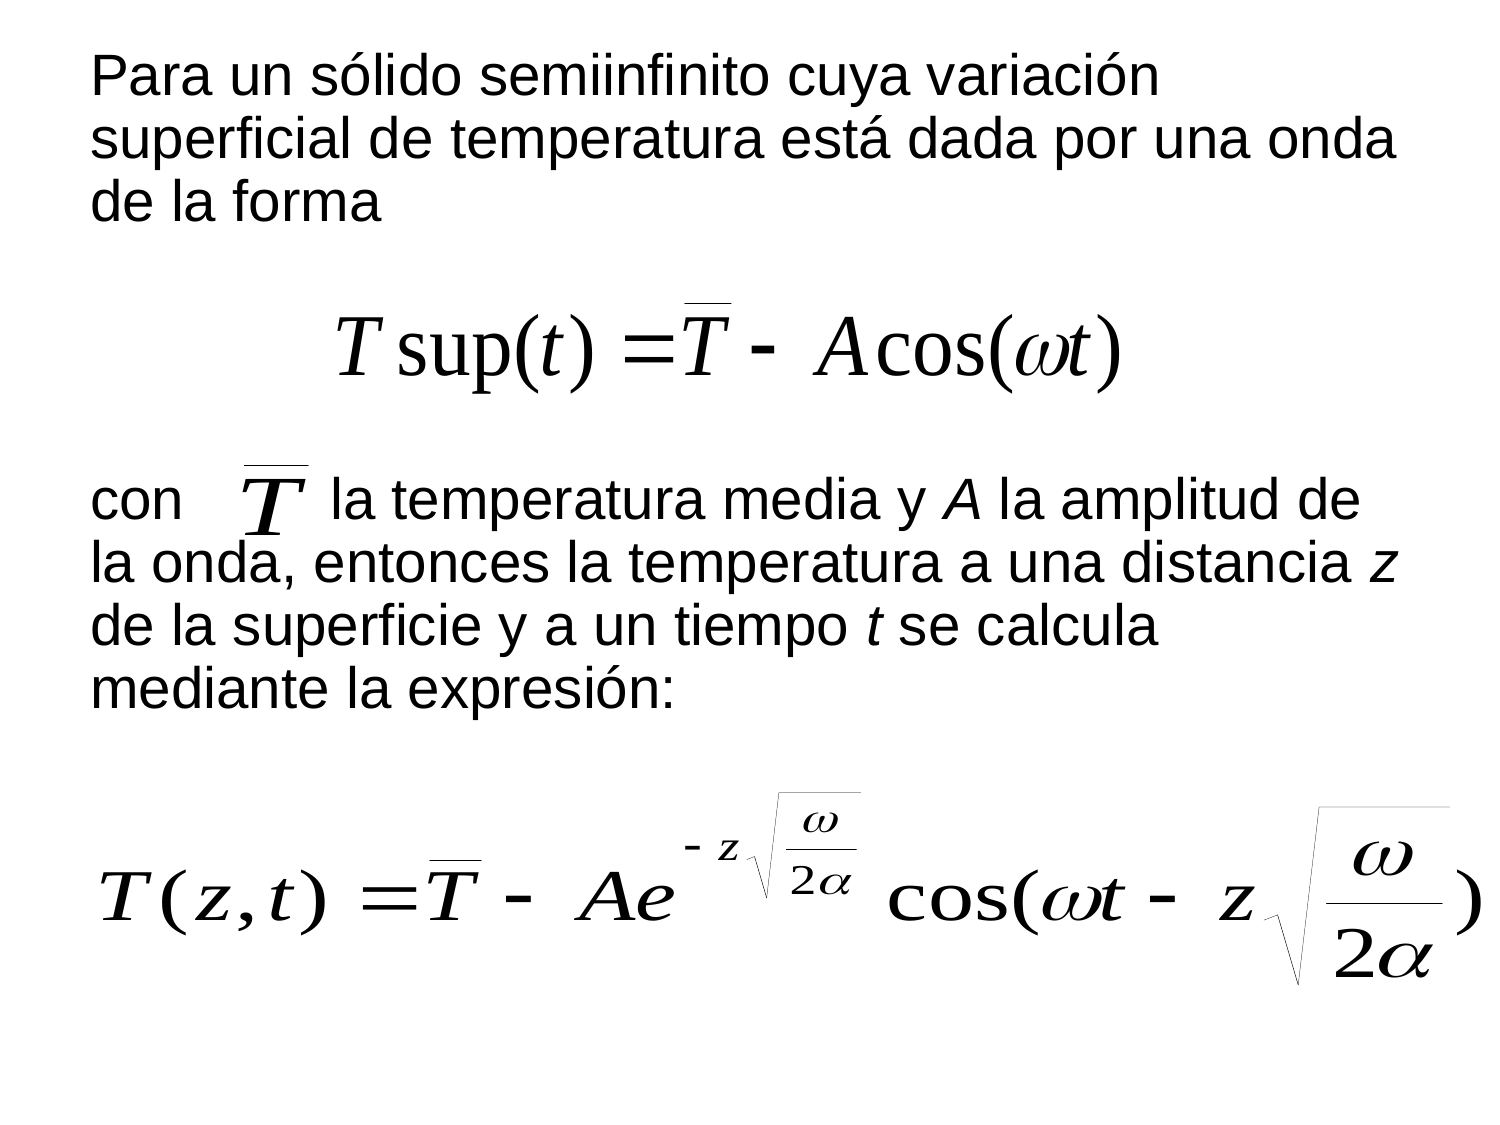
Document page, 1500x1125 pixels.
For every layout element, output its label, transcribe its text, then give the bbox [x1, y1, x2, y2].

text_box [324, 287, 1138, 413]
list Para un sólido semiinfinito cuya variación superficial de temperatura está dada por una onda de la forma con la temperatura media y A la amplitud de la onda, entonces la temperatura a una distancia z de la superficie y a un tiempo t se calcula mediante la expresión: [75, 37, 1425, 1005]
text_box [87, 774, 1500, 1001]
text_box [224, 449, 331, 551]
